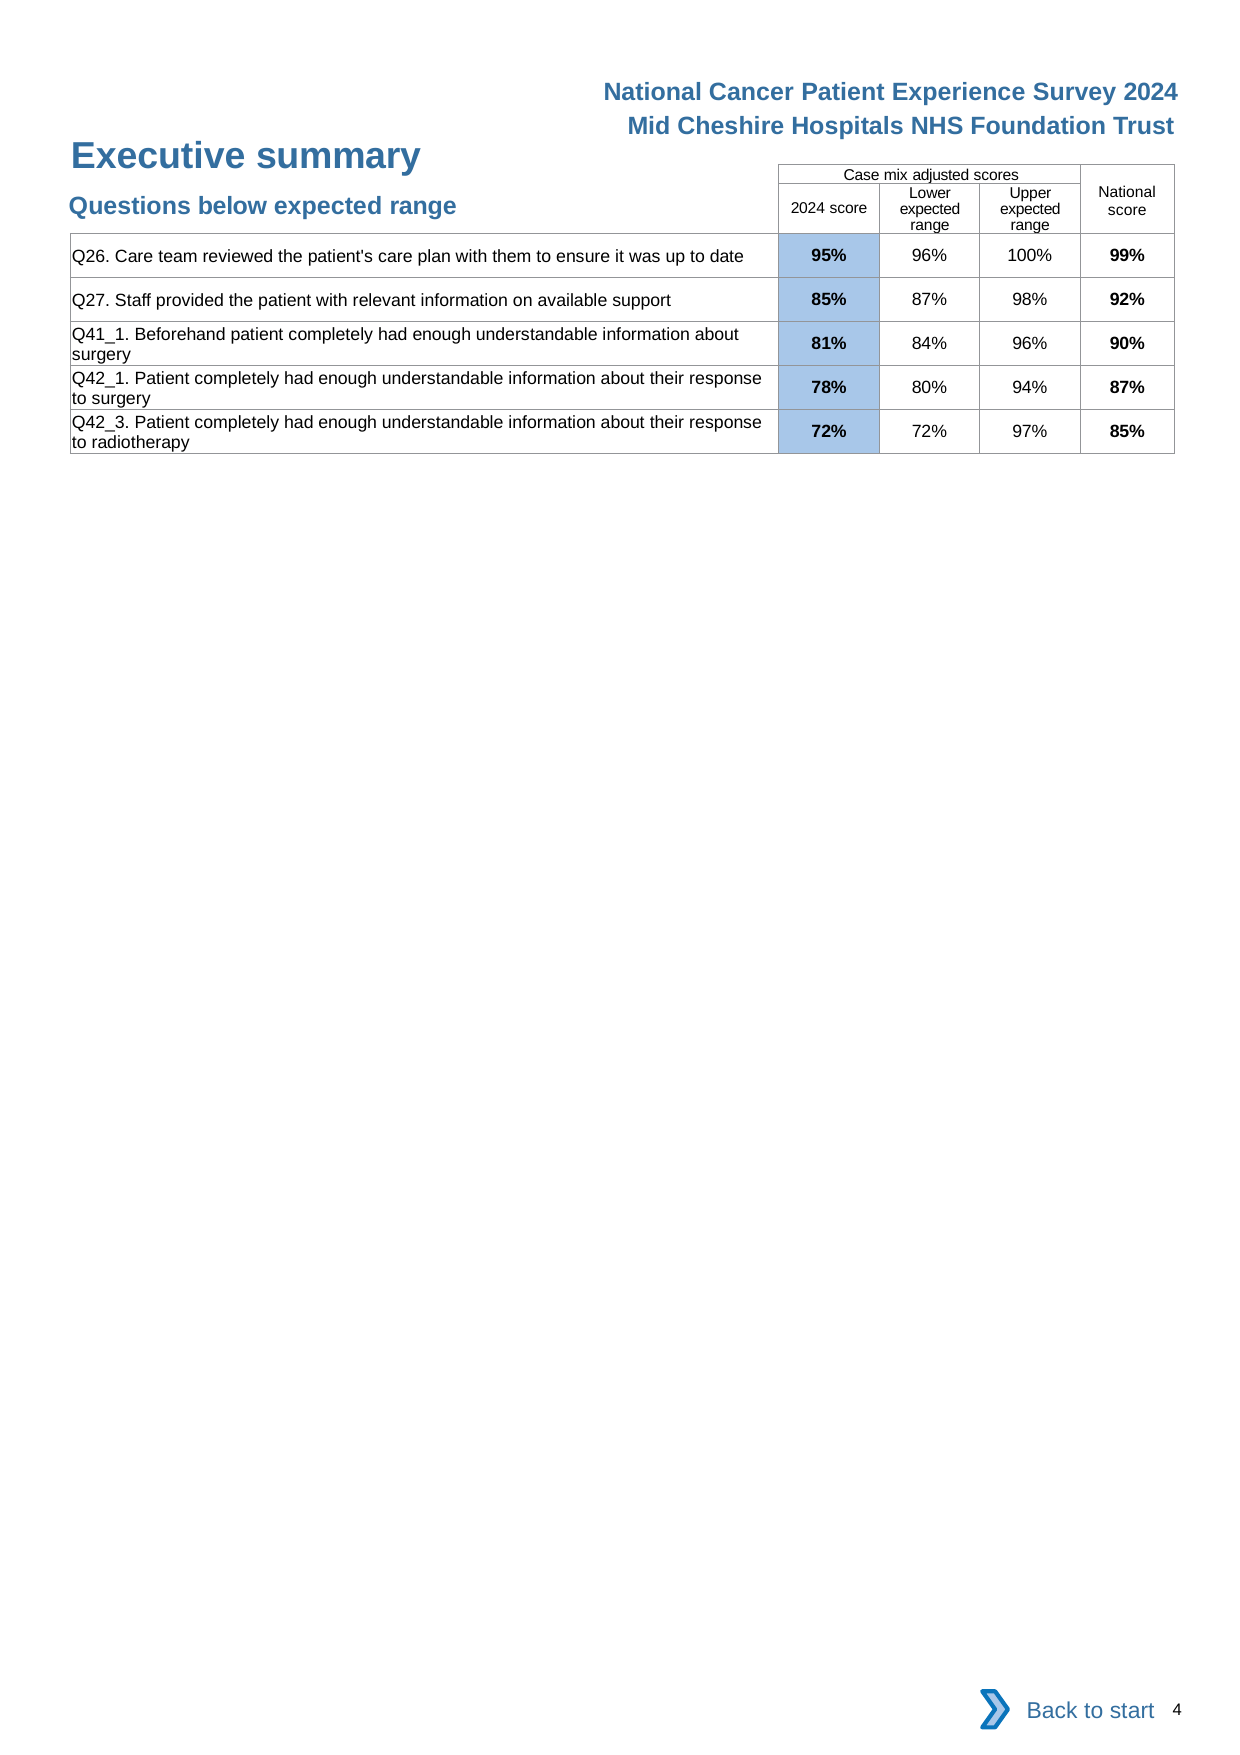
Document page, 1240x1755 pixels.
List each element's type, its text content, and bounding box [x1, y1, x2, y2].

table_cell 99% [1081, 234, 1174, 277]
table_cell 2024 score [779, 184, 879, 233]
table_cell 97% [980, 410, 1080, 453]
table_cell Q42_1. Patient completely had enough understandable information about their response to surgery [71, 366, 778, 409]
table_cell 84% [880, 322, 979, 365]
table_cell Q41_1. Beforehand patient completely had enough understandable information about surgery [71, 322, 778, 365]
table_cell 78% [779, 366, 879, 409]
table_cell 80% [880, 366, 979, 409]
table_cell Q26. Care team reviewed the patient's care plan with them to ensure it was up to date [71, 234, 778, 277]
text_box National Cancer Patient Experience Survey 2024 [588, 68, 1194, 113]
table_cell 87% [880, 278, 979, 321]
table_cell 95% [779, 234, 879, 277]
table_cell 92% [1081, 278, 1174, 321]
table_cell 87% [1081, 366, 1174, 409]
text_box Mid Cheshire Hospitals NHS Foundation Trust [612, 113, 1191, 147]
table_cell Q27. Staff provided the patient with relevant information on available support [71, 278, 778, 321]
table_cell 100% [980, 234, 1080, 277]
table_cell 72% [779, 410, 879, 453]
table_cell 90% [1081, 322, 1174, 365]
table_header [70, 165, 778, 233]
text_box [981, 1677, 1170, 1741]
table_cell 81% [779, 322, 879, 365]
table_cell 96% [880, 234, 979, 277]
table_header Case mix adjusted scores [779, 165, 1080, 183]
table_cell 72% [880, 410, 979, 453]
table_cell Lower expected range [880, 184, 979, 233]
title Executive summary [68, 131, 465, 189]
table_cell 98% [980, 278, 1080, 321]
table_header National score [1081, 165, 1174, 233]
table_cell 85% [1081, 410, 1174, 453]
table_cell 96% [980, 322, 1080, 365]
slide_number 4 [1176, 1699, 1234, 1720]
table_cell Upper expected range [980, 184, 1080, 233]
table_cell 85% [779, 278, 879, 321]
table_cell 94% [980, 366, 1080, 409]
table_cell Q42_3. Patient completely had enough understandable information about their response to radiotherapy [71, 410, 778, 453]
